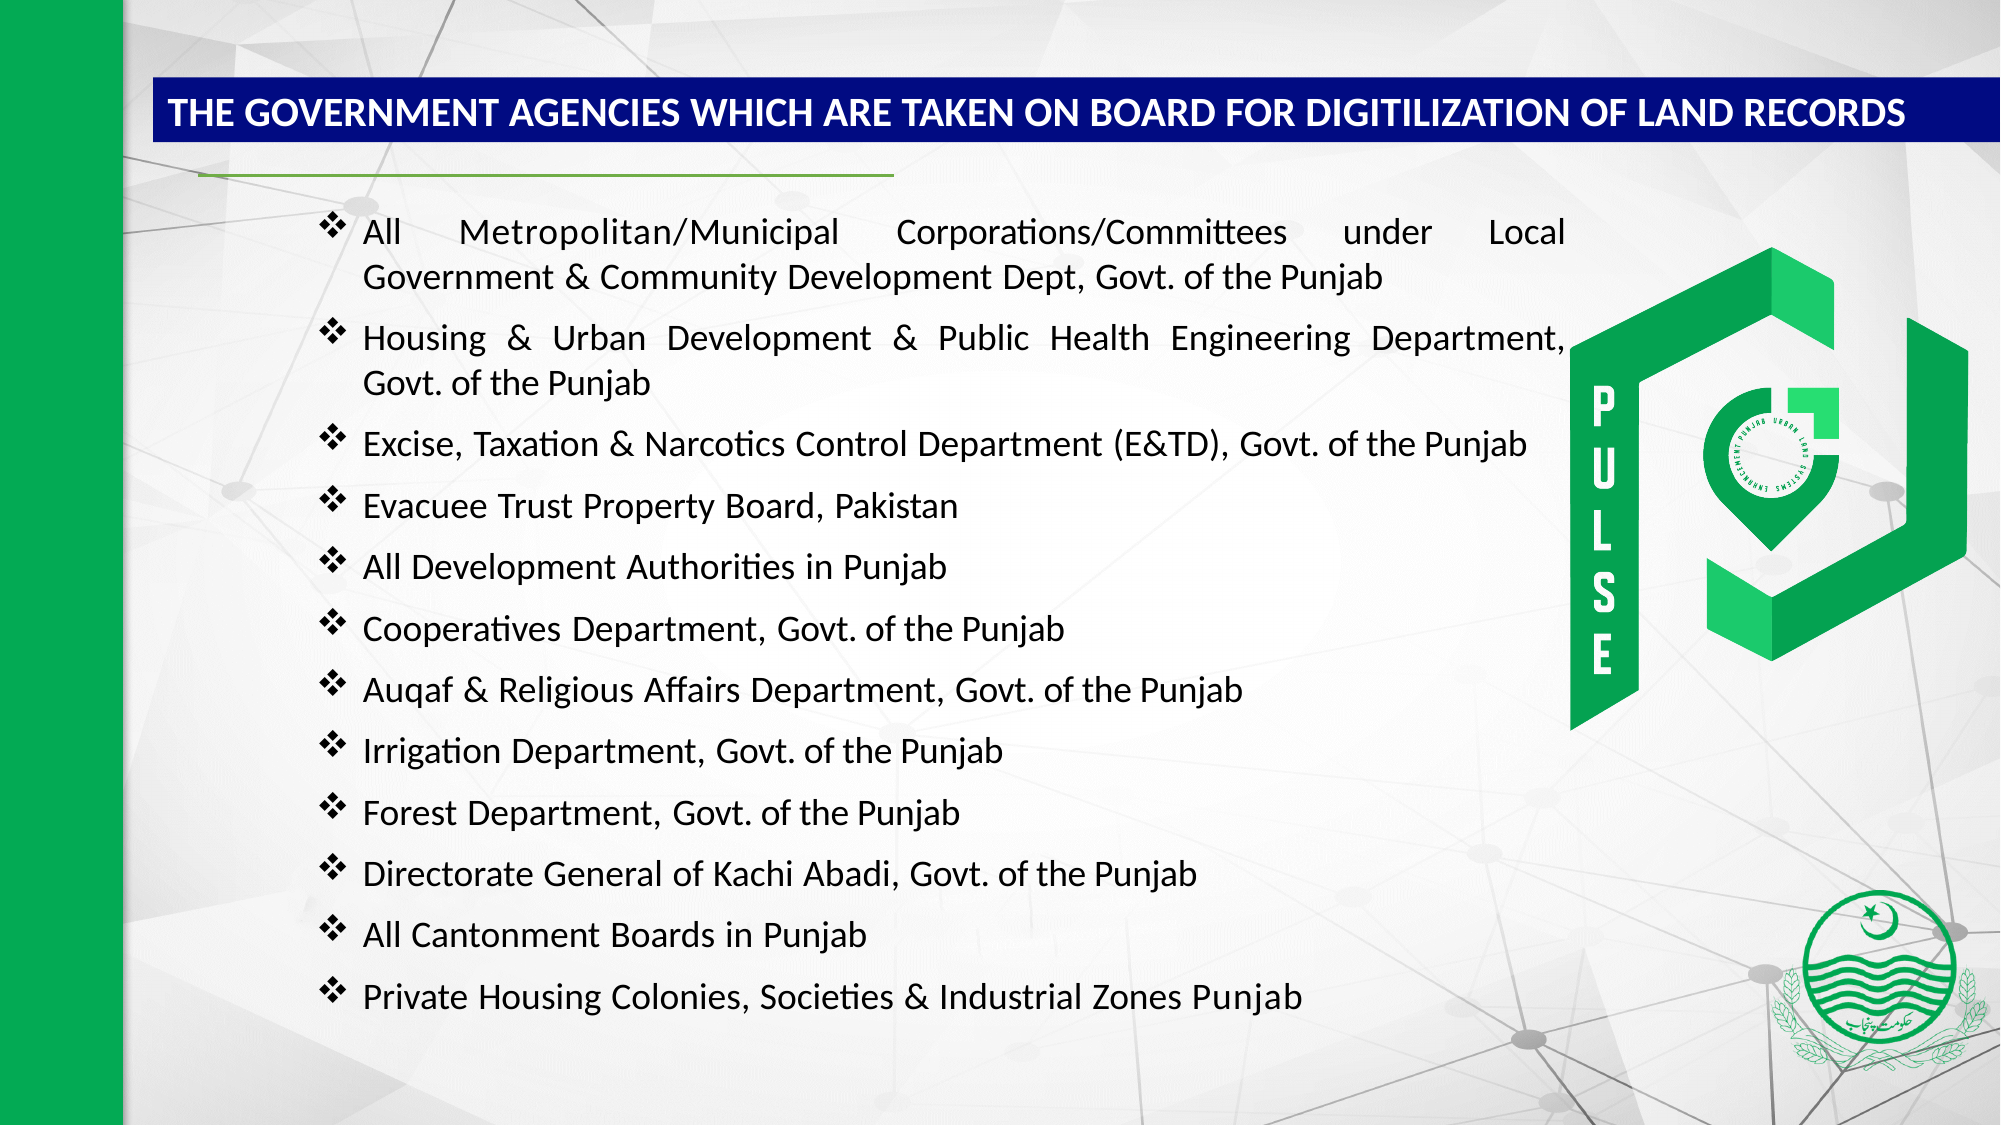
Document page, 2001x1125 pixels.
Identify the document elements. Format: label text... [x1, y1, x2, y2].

text_box [0, 0, 124, 1125]
text_box All Metropolitan/Municipal Corporations/Committees under Local Government & Community Development Dept, Govt. of the Punjab Housing & Urban Development & Public Health Engineering Department, Govt. of the Punjab Excise, Taxation & Narcotics Control Department (E&TD), Govt. of the Punjab Evacuee Trust Property Board, Pakistan All Development Authorities in Punjab Cooperatives Department, Govt. of the Punjab Auqaf & Religious Affairs Department, Govt. of the Punjab Irrigation Department, Govt. of the Punjab Forest Department, Govt. of the Punjab Directorate General of Kachi Abadi, Govt. of the Punjab All Cantonment Boards in Punjab Private Housing Colonies, Societies & Industrial Zones Punjab [151, 199, 1581, 1125]
text_box THE GOVERNMENT AGENCIES WHICH ARE TAKEN ON BOARD FOR DIGITILIZATION OF LAND RECORDS [152, 76, 2000, 143]
picture [124, 0, 2001, 1125]
